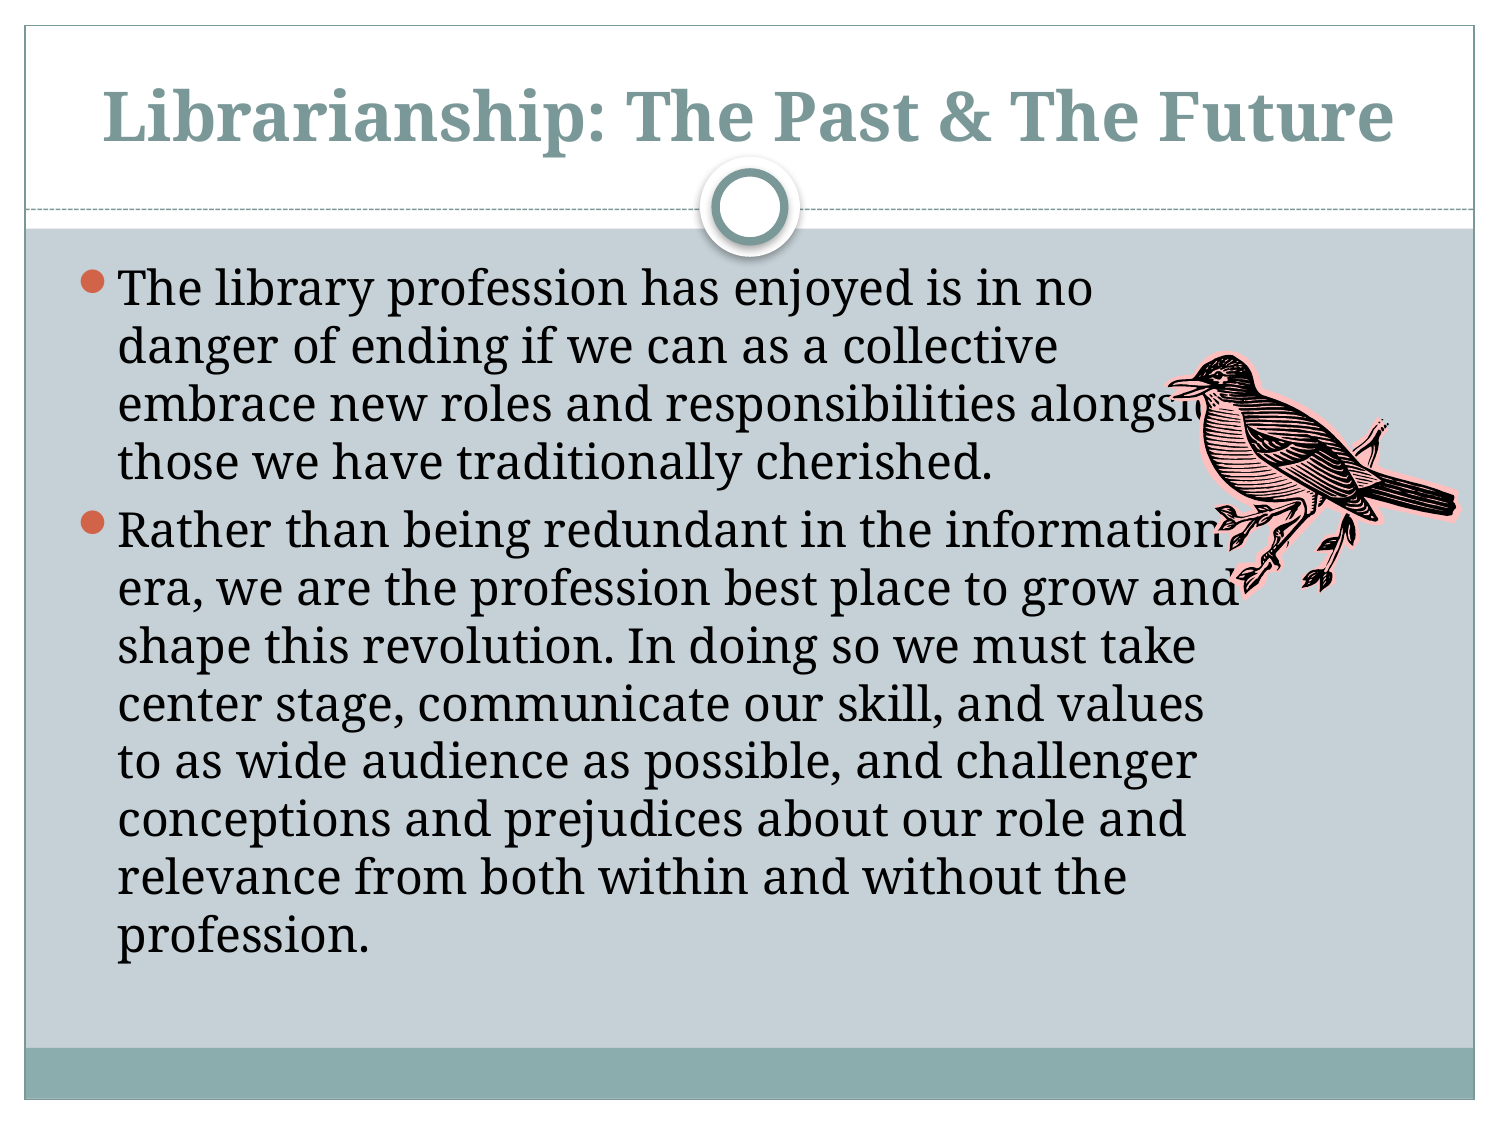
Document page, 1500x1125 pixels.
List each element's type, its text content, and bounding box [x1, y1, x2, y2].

picture [1163, 349, 1463, 602]
title Librarianship: The Past & The Future [37, 0, 1463, 163]
list The library profession has enjoyed is in no danger of ending if we can as a collective embrace new roles and responsibilities alongside those we have traditionally cherished. Rather than being redundant in the information era, we are the profession best place to grow and shape this revolution. In doing so we must take center stage, communicate our skill, and values to as wide audience as possible, and challenger conceptions and prejudices about our role and relevance from both within and without the profession. [62, 249, 1276, 1056]
